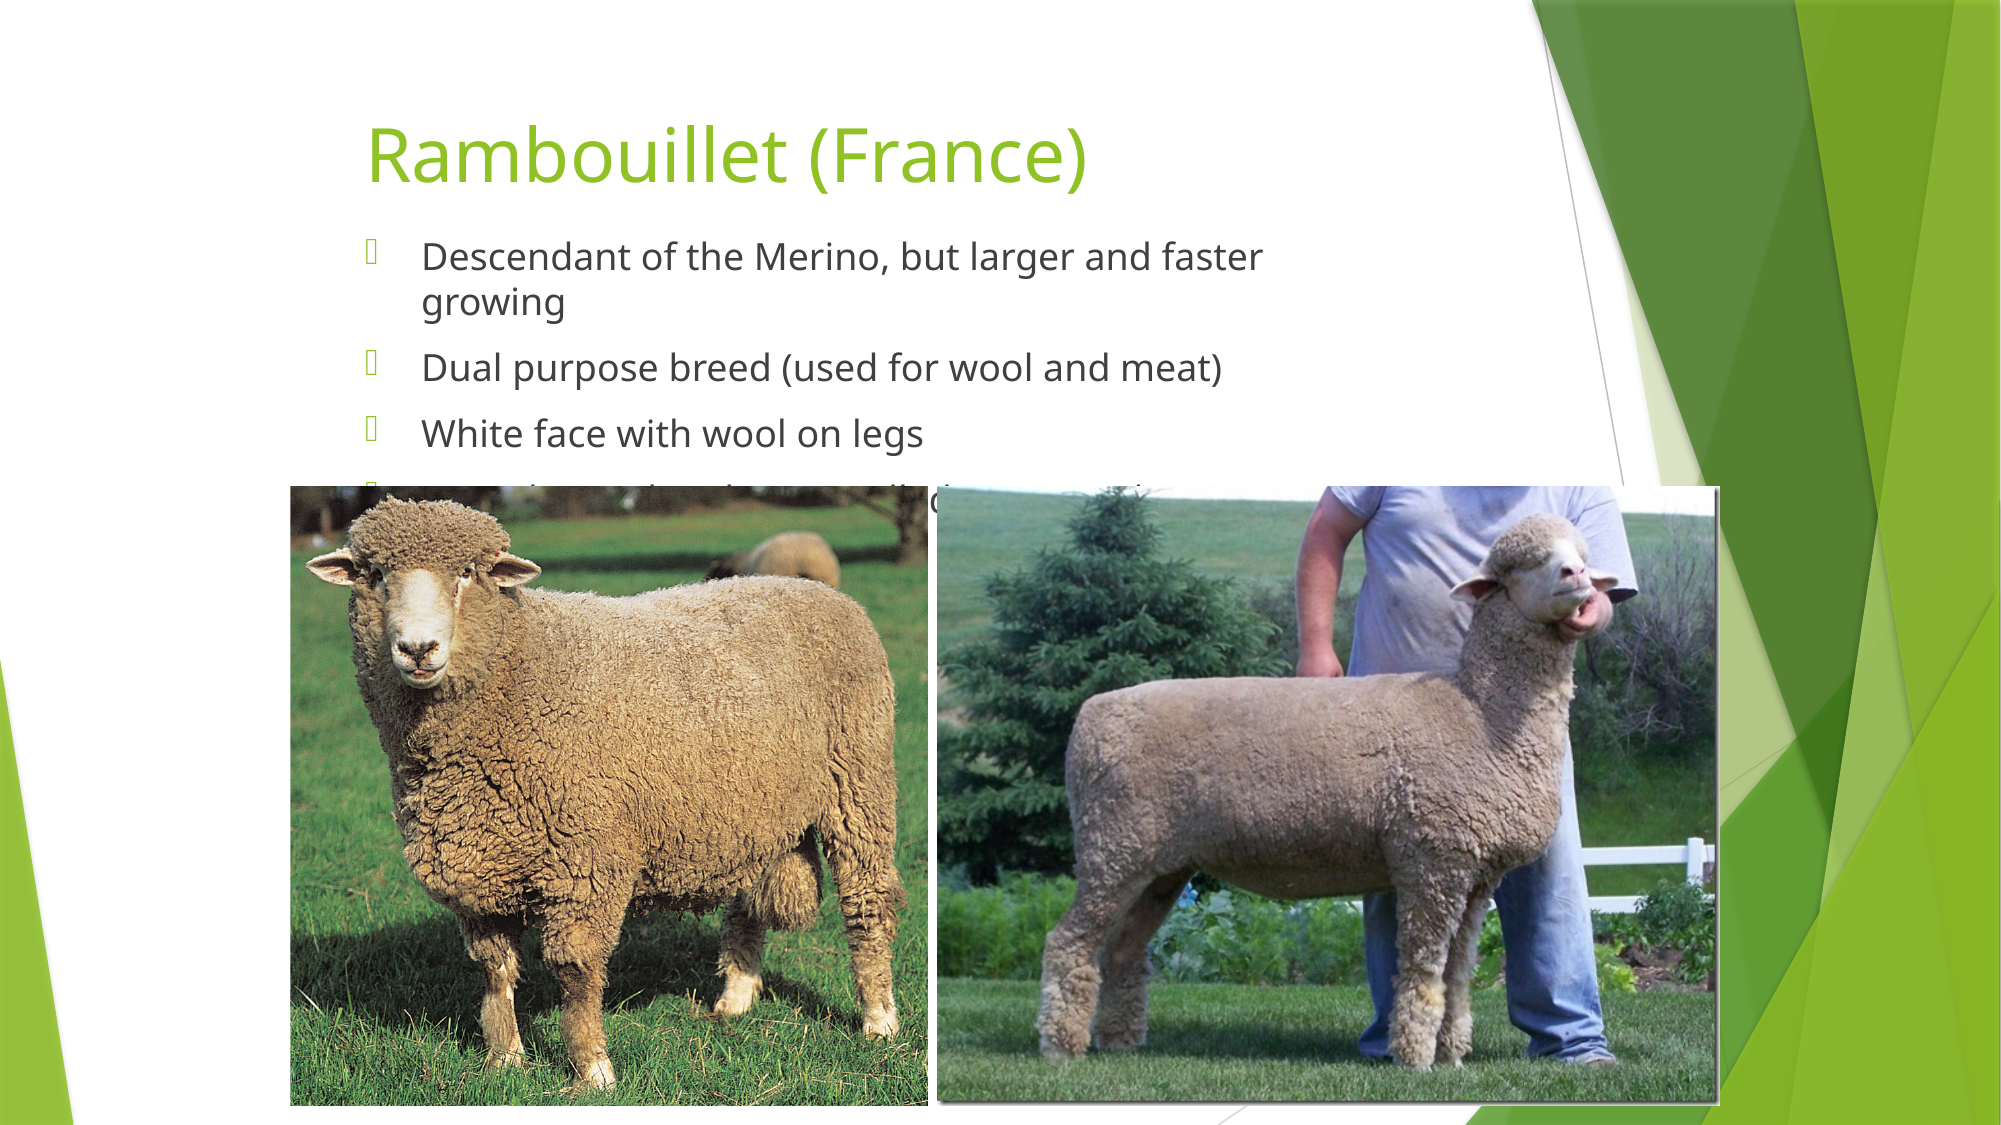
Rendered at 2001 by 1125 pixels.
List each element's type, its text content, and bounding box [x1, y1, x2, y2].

picture [936, 486, 1720, 1106]
title Rambouillet (France) [350, 99, 1392, 213]
picture [289, 486, 929, 1106]
list Descendant of the Merino, but larger and faster growing Dual purpose breed (used for wool and meat) White face with wool on legs Rams horned and ewes polled or scurred [350, 225, 1392, 489]
